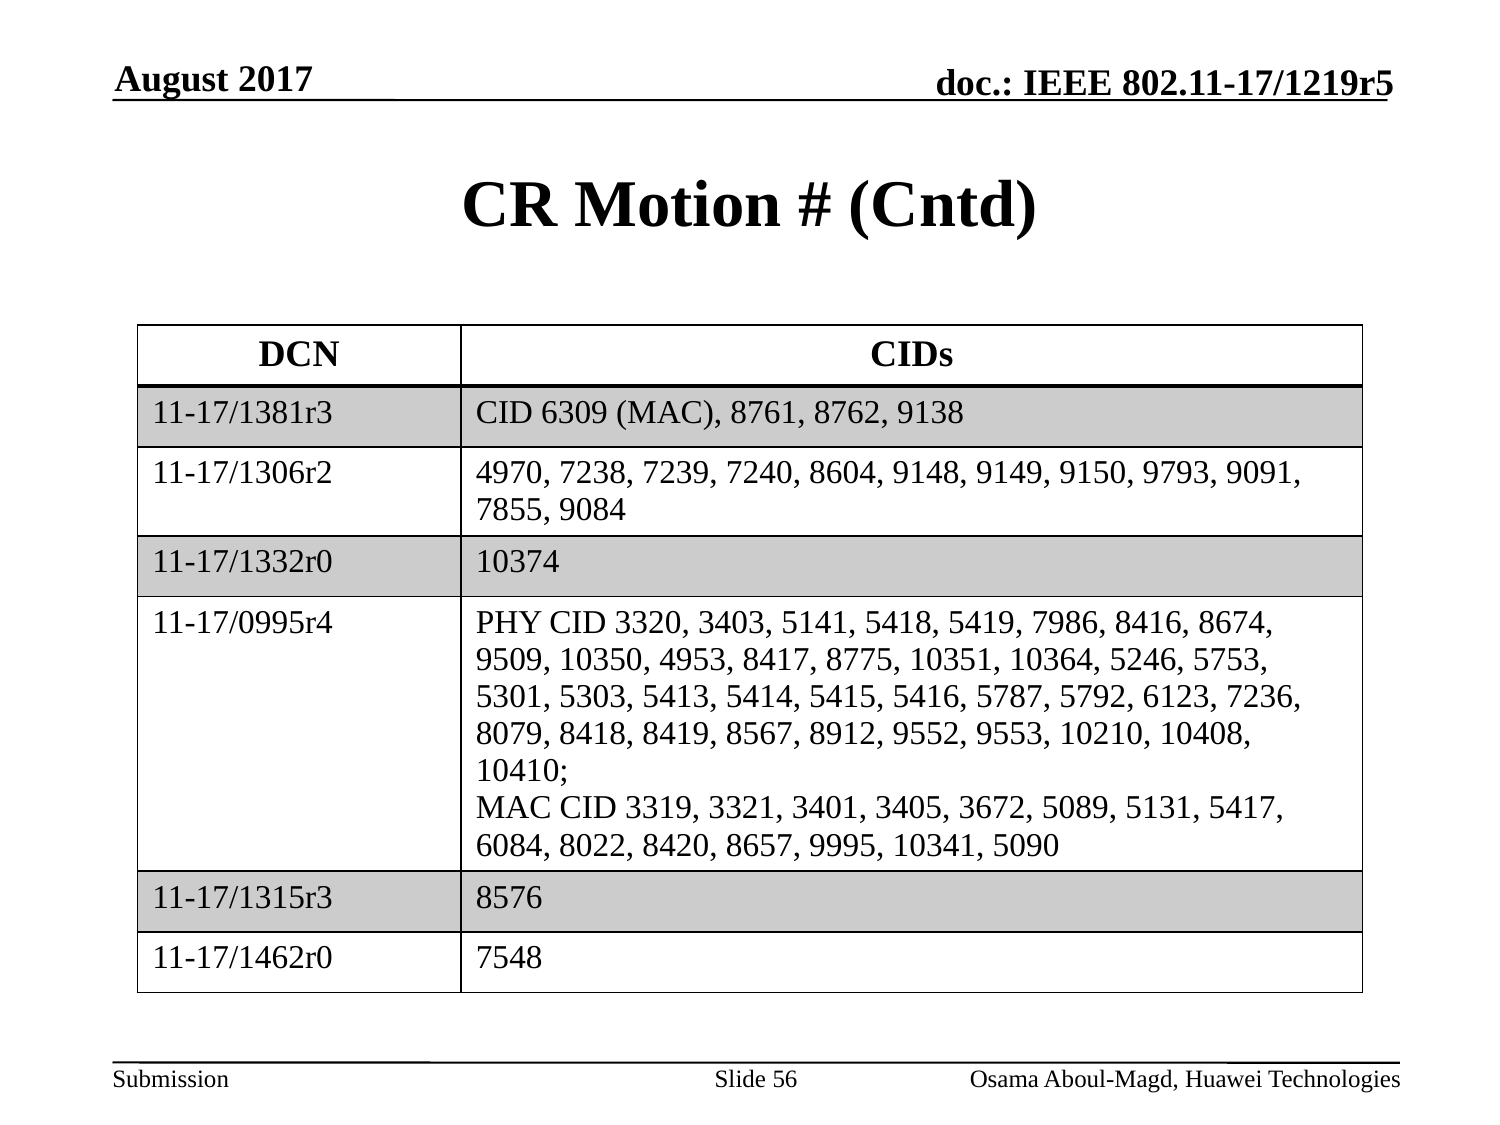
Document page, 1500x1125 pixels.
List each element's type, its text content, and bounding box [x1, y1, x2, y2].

table_cell 8576 [462, 872, 1362, 931]
table_header CIDs [462, 326, 1362, 384]
table_cell 11-17/0995r4 [138, 597, 460, 870]
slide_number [114, 54, 423, 100]
table_cell 11-17/1462r0 [138, 933, 460, 992]
table_cell 11-17/1332r0 [138, 537, 460, 596]
table_header DCN [138, 326, 460, 384]
table_cell 11-17/1381r3 [138, 388, 460, 446]
table_cell CID 6309 (MAC), 8761, 8762, 9138 [462, 388, 1362, 446]
title CR Motion # (Cntd) [112, 112, 1388, 288]
table_cell 11-17/1315r3 [138, 872, 460, 931]
footer Osama Aboul-Magd, Huawei Technologies [878, 1061, 1402, 1093]
slide_number Slide 56 [712, 1061, 800, 1123]
table_cell 4970, 7238, 7239, 7240, 8604, 9148, 9149, 9150, 9793, 9091, 7855, 9084 [462, 448, 1362, 535]
table_cell 10374 [462, 537, 1362, 596]
table_cell 7548 [462, 933, 1362, 992]
table_cell PHY CID 3320, 3403, 5141, 5418, 5419, 7986, 8416, 8674, 9509, 10350, 4953, 8417, 8775, 10351, 10364, 5246, 5753, 5301, 5303, 5413, 5414, 5415, 5416, 5787, 5792, 6123, 7236, 8079, 8418, 8419, 8567, 8912, 9552, 9553, 10210, 10408, 10410; MAC CID 3319, 3321, 3401, 3405, 3672, 5089, 5131, 5417, 6084, 8022, 8420, 8657, 9995, 10341, 5090 [462, 597, 1362, 870]
table_cell 11-17/1306r2 [138, 448, 460, 535]
